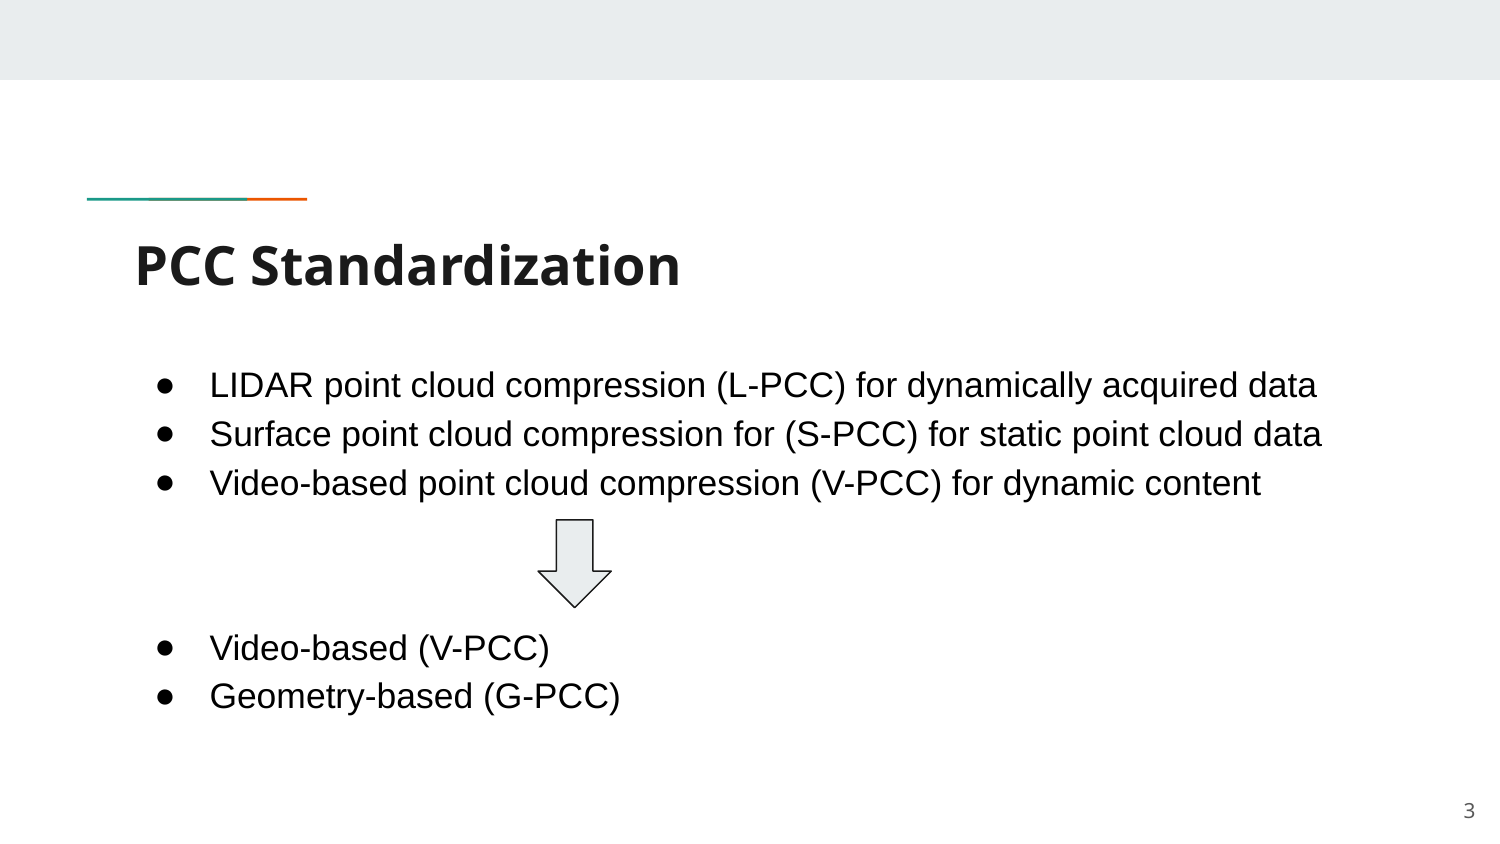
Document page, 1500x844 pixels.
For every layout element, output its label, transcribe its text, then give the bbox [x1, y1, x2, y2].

title PCC Standardization [119, 216, 1381, 305]
slide_number ‹#› [1400, 779, 1491, 844]
text_box [538, 519, 612, 608]
list LIDAR point cloud compression (L-PCC) for dynamically acquired data Surface point cloud compression for (S-PCC) for static point cloud data Video-based point cloud compression (V-PCC) for dynamic content Video-based (V-PCC) Geometry-based (G-PCC) [119, 341, 1381, 712]
